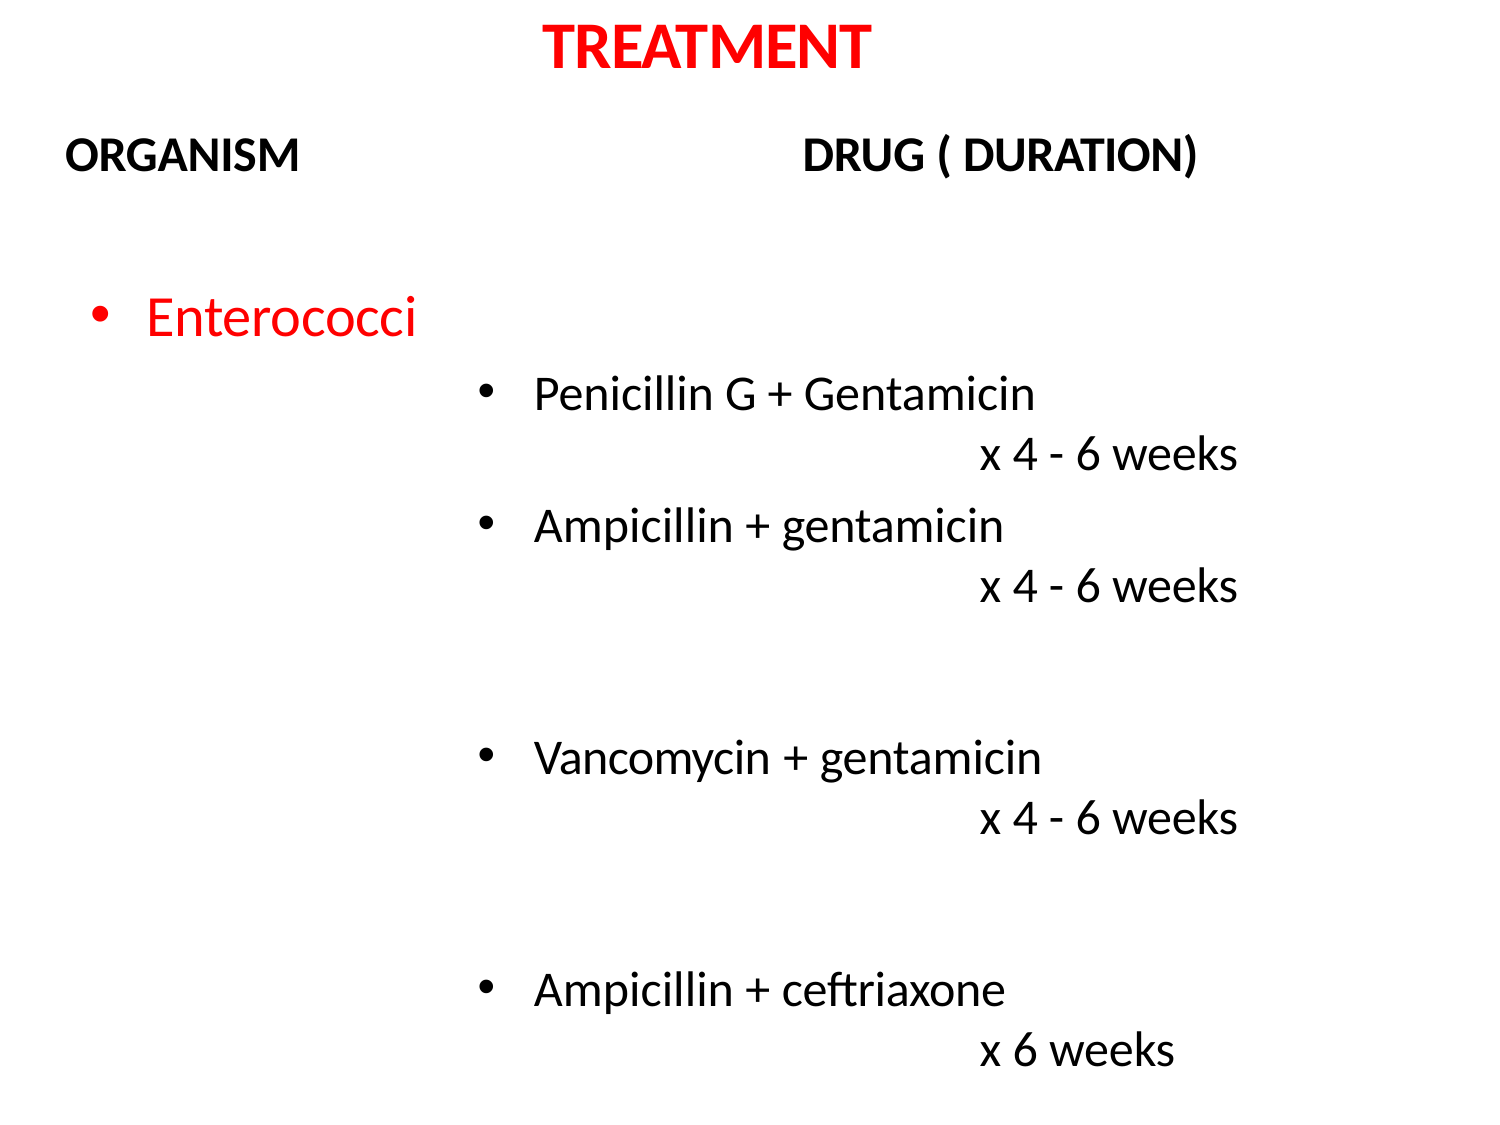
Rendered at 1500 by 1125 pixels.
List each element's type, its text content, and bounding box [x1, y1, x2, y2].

list Enterococci Penicillin G + Gentamicin x 4 - 6 weeks Ampicillin + gentamicin x 4 - 6 weeks Vancomycin + gentamicin x 4 - 6 weeks Ampicillin + ceftriaxone x 6 weeks [87, 264, 1388, 1077]
title TREATMENT [540, 0, 959, 190]
text_box ORGANISM [62, 119, 375, 182]
text_box DRUG ( DURATION) [800, 119, 1350, 182]
